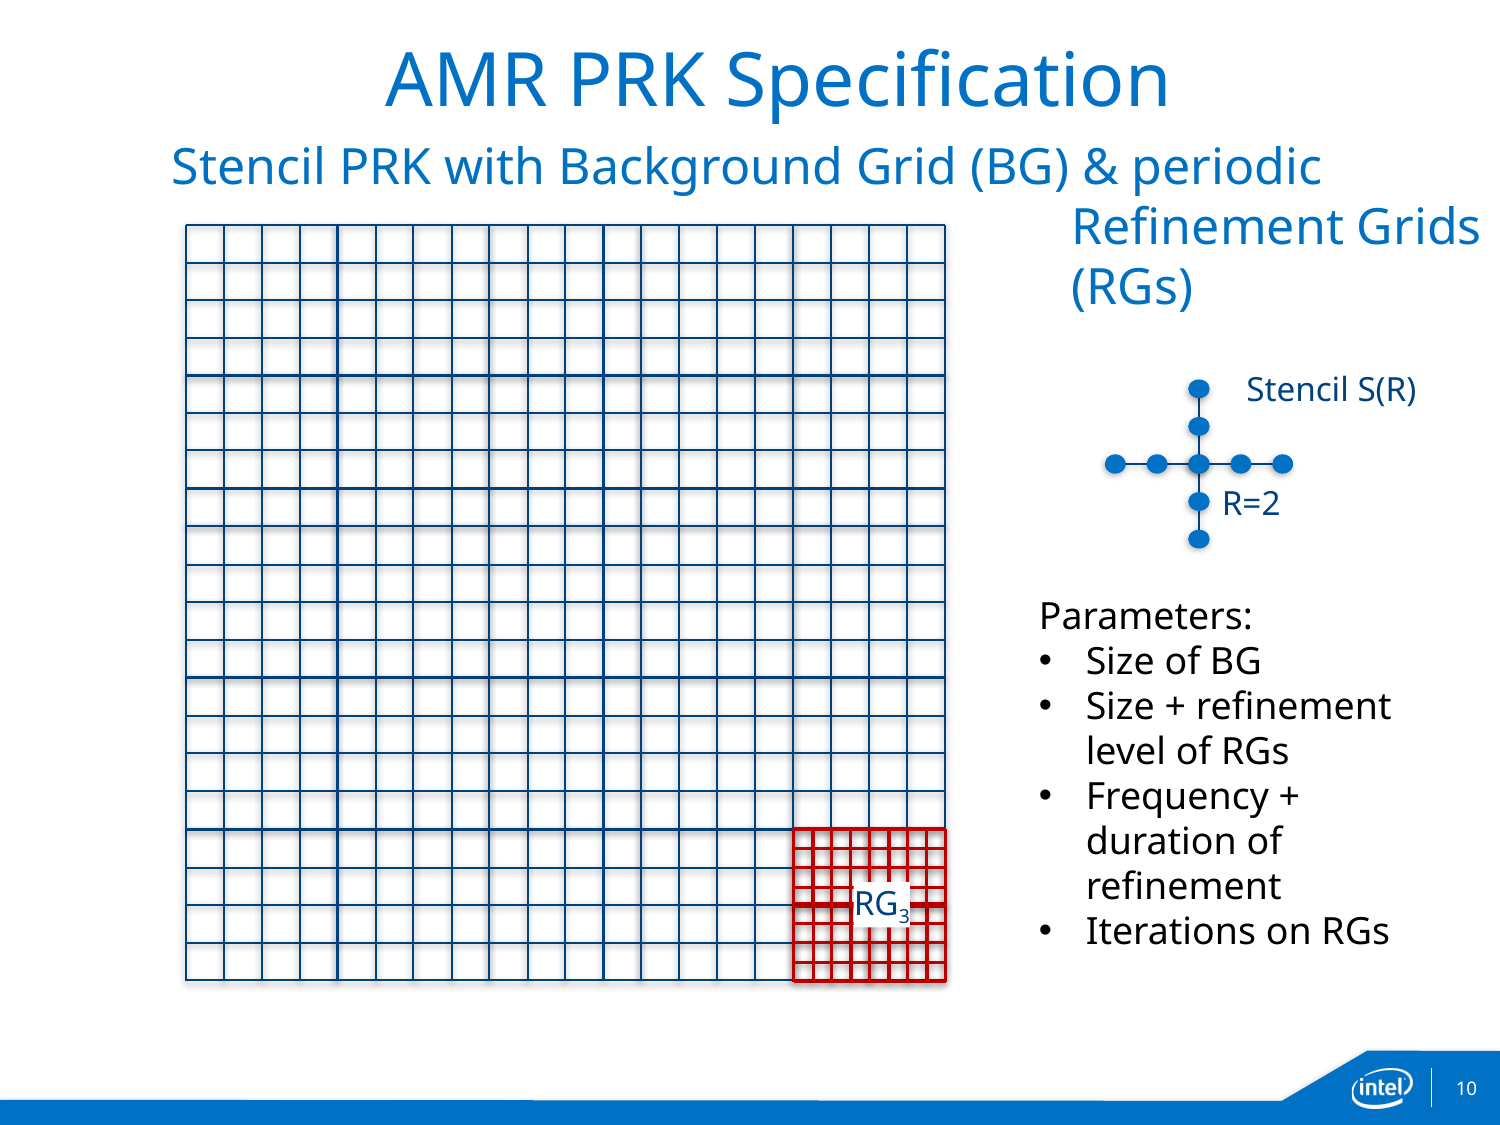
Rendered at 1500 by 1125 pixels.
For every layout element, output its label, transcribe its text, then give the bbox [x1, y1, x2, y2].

text_box Stencil PRK with Background Grid (BG) & periodic Refinement Grids (RGs) [171, 134, 1496, 315]
title AMR PRK Specification [93, 31, 1464, 221]
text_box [793, 828, 947, 982]
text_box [1104, 368, 1434, 549]
slide_number 10 [1127, 1059, 1478, 1119]
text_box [185, 223, 945, 982]
text_box Parameters: Size of BG Size + refinement level of RGs Frequency + duration of refinement Iterations on RGs [1024, 584, 1464, 960]
